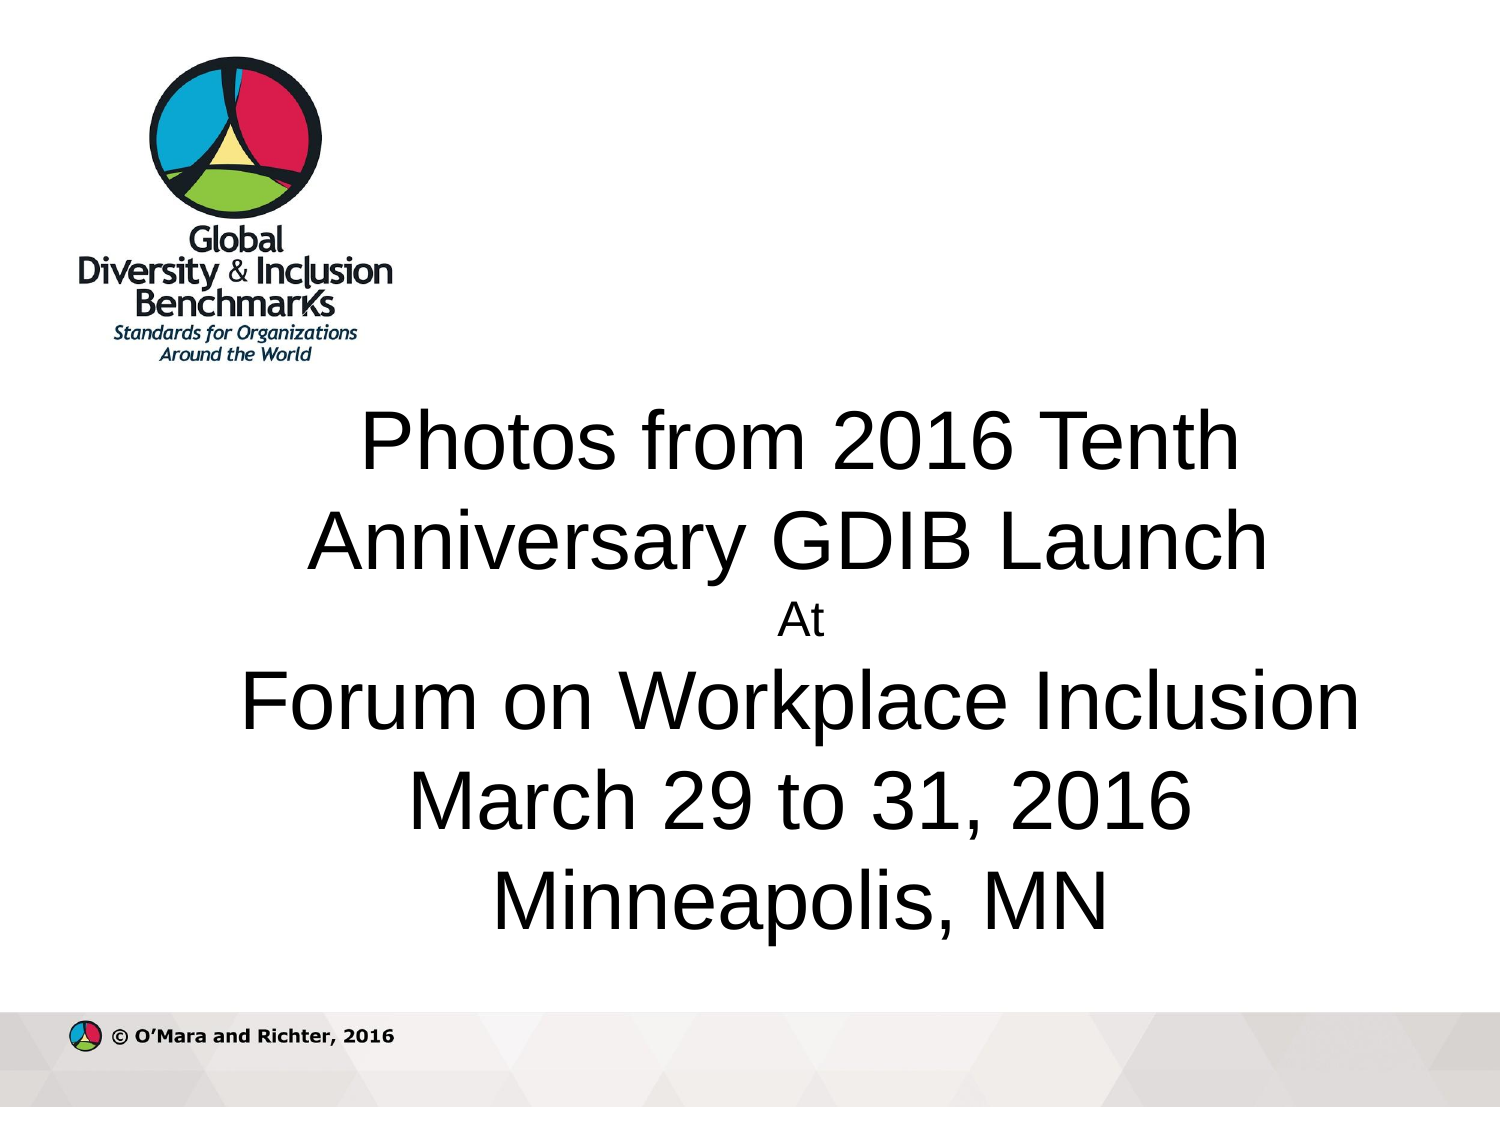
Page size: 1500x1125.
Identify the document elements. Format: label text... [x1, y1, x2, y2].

title Photos from 2016 Tenth Anniversary GDIB Launch At Forum on Workplace Inclusion March 29 to 31, 2016 Minneapolis, MN [177, 409, 1425, 962]
picture [0, 0, 1500, 1107]
